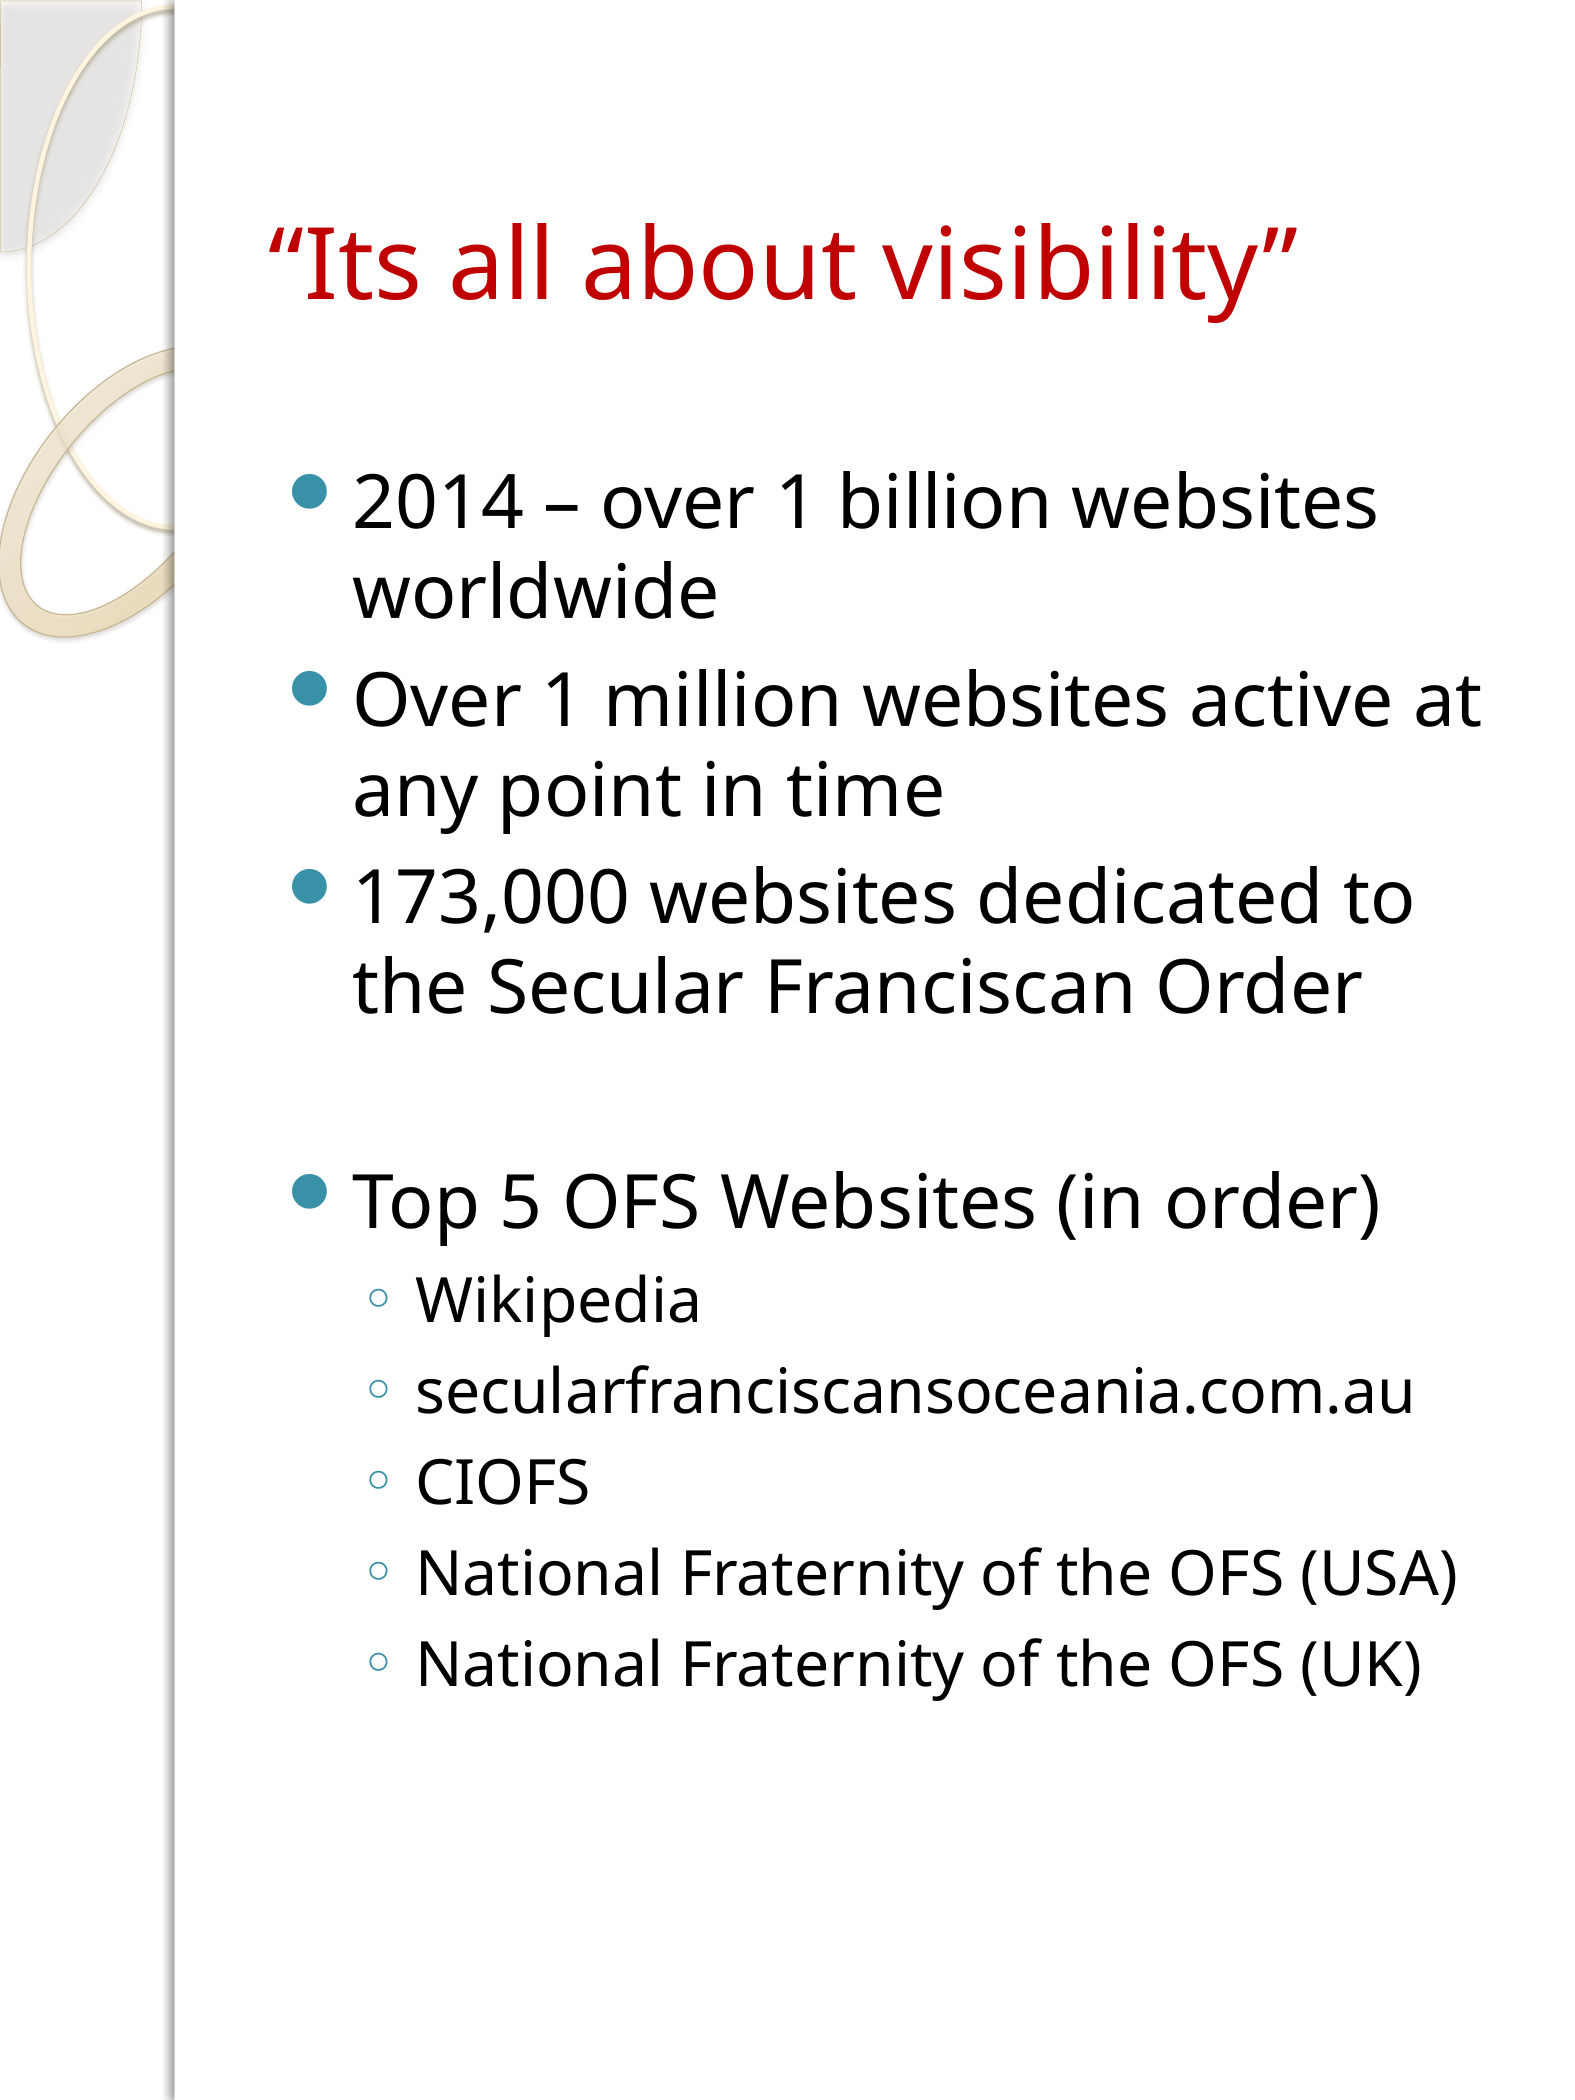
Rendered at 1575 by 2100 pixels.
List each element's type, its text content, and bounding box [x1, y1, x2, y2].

title “Its all about visibility” [247, 84, 1539, 435]
list 2014 – over 1 billion websites worldwide Over 1 million websites active at any point in time 173,000 websites dedicated to the Secular Franciscan Order Top 5 OFS Websites (in order) Wikipedia secularfranciscansoceania.com.au CIOFS National Fraternity of the OFS (USA) National Fraternity of the OFS (UK) [247, 443, 1539, 1914]
